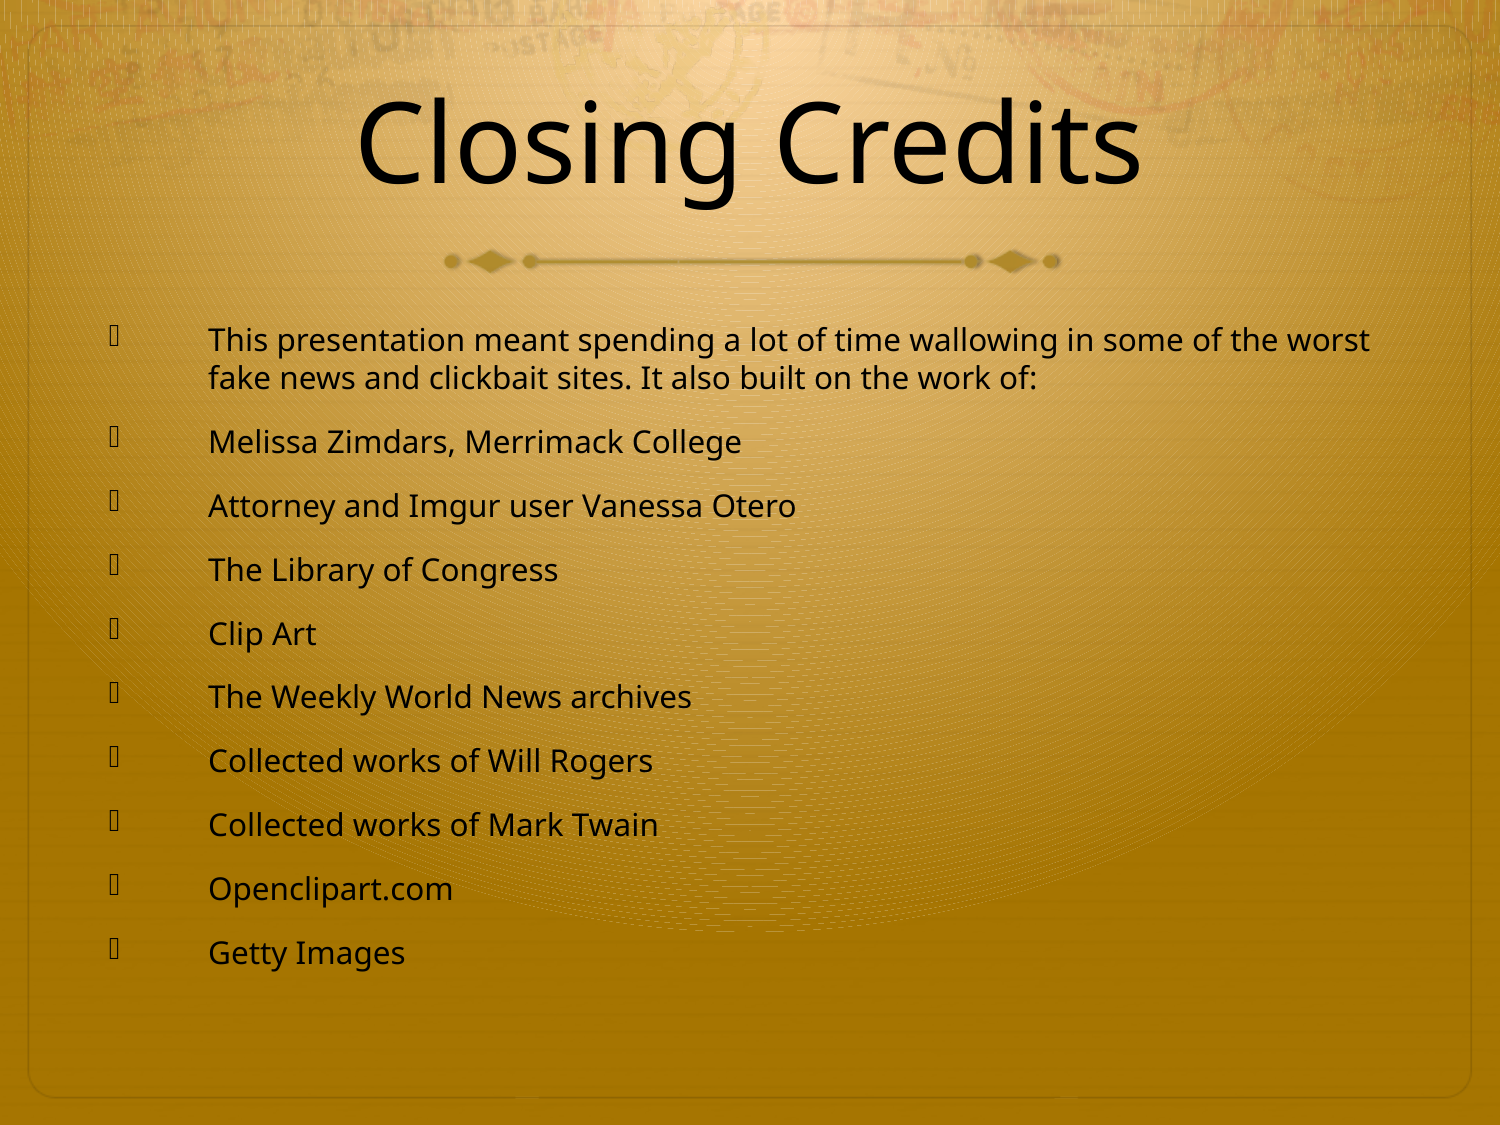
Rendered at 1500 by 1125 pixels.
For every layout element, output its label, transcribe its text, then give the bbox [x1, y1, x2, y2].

list This presentation meant spending a lot of time wallowing in some of the worst fake news and clickbait sites. It also built on the work of: Melissa Zimdars, Merrimack College Attorney and Imgur user Vanessa Otero The Library of Congress Clip Art The Weekly World News archives Collected works of Will Rogers Collected works of Mark Twain Openclipart.com Getty Images [93, 312, 1407, 988]
title Closing Credits [93, 45, 1407, 233]
picture [0, 0, 1500, 1125]
